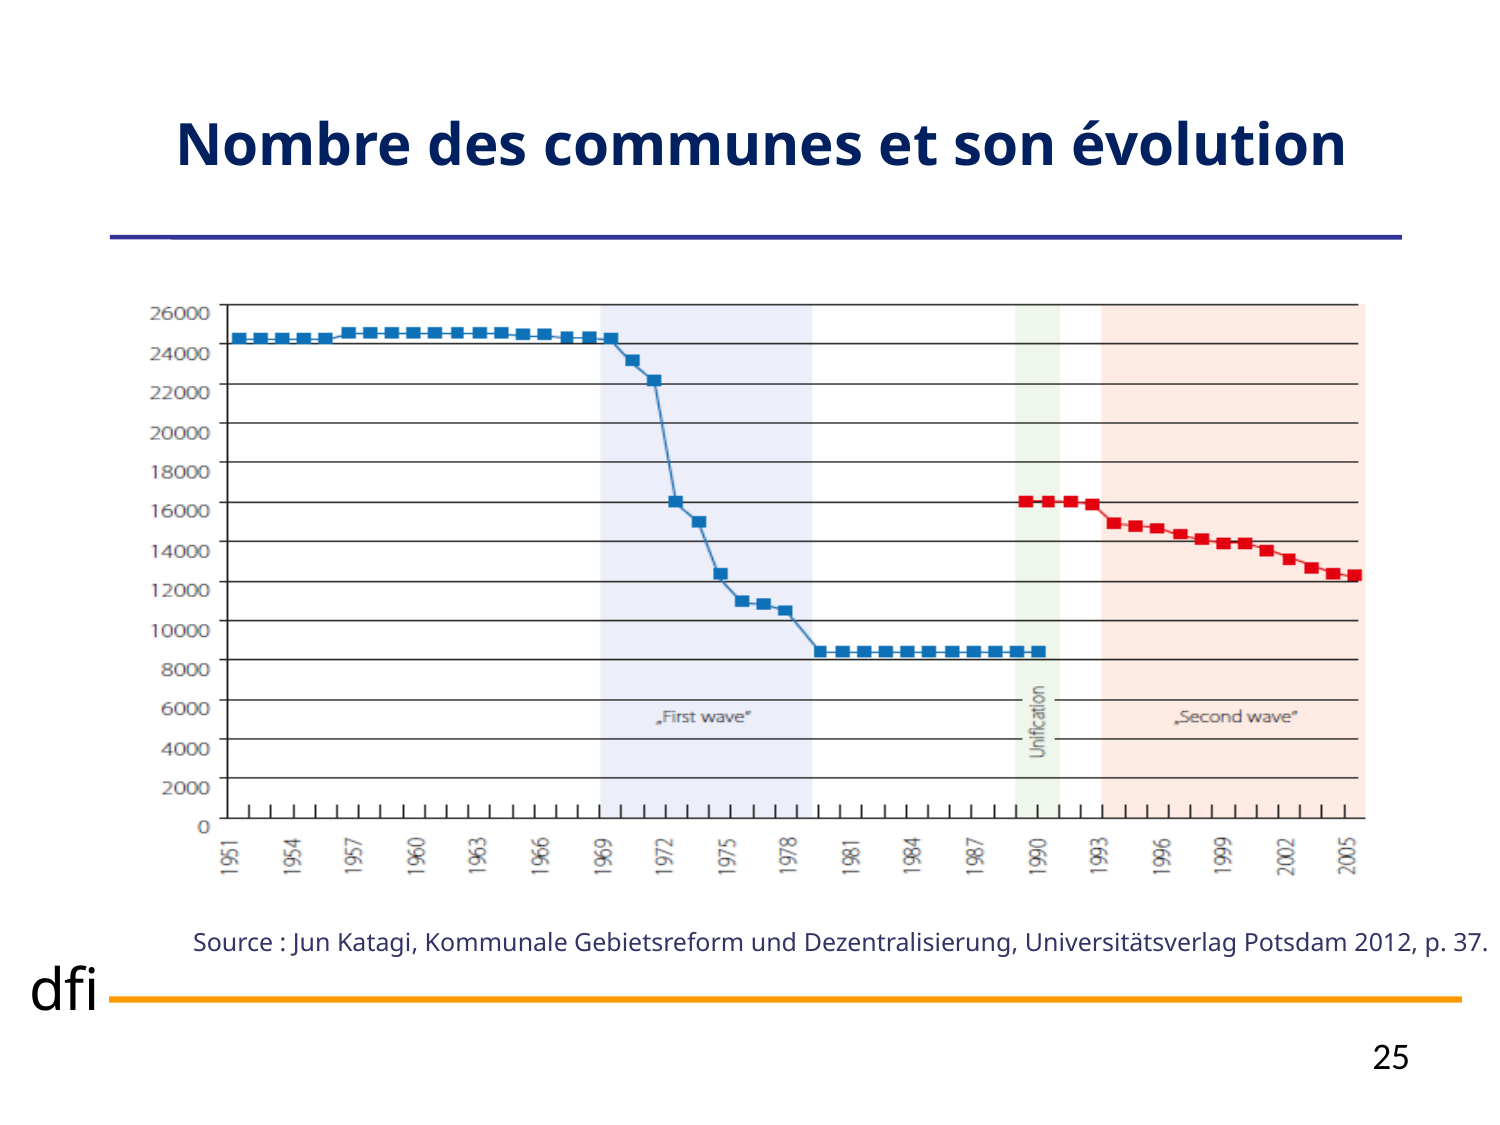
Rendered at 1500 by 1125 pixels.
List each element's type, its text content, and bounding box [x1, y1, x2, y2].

picture [111, 284, 1400, 887]
text_box Source : Jun Katagi, Kommunale Gebietsreform und Dezentralisierung, Universitätsverlag Potsdam 2012, p. 37. [178, 918, 1372, 994]
title Nombre des communes et son évolution [59, 48, 1465, 236]
text_box 25 [1210, 1024, 1425, 1103]
